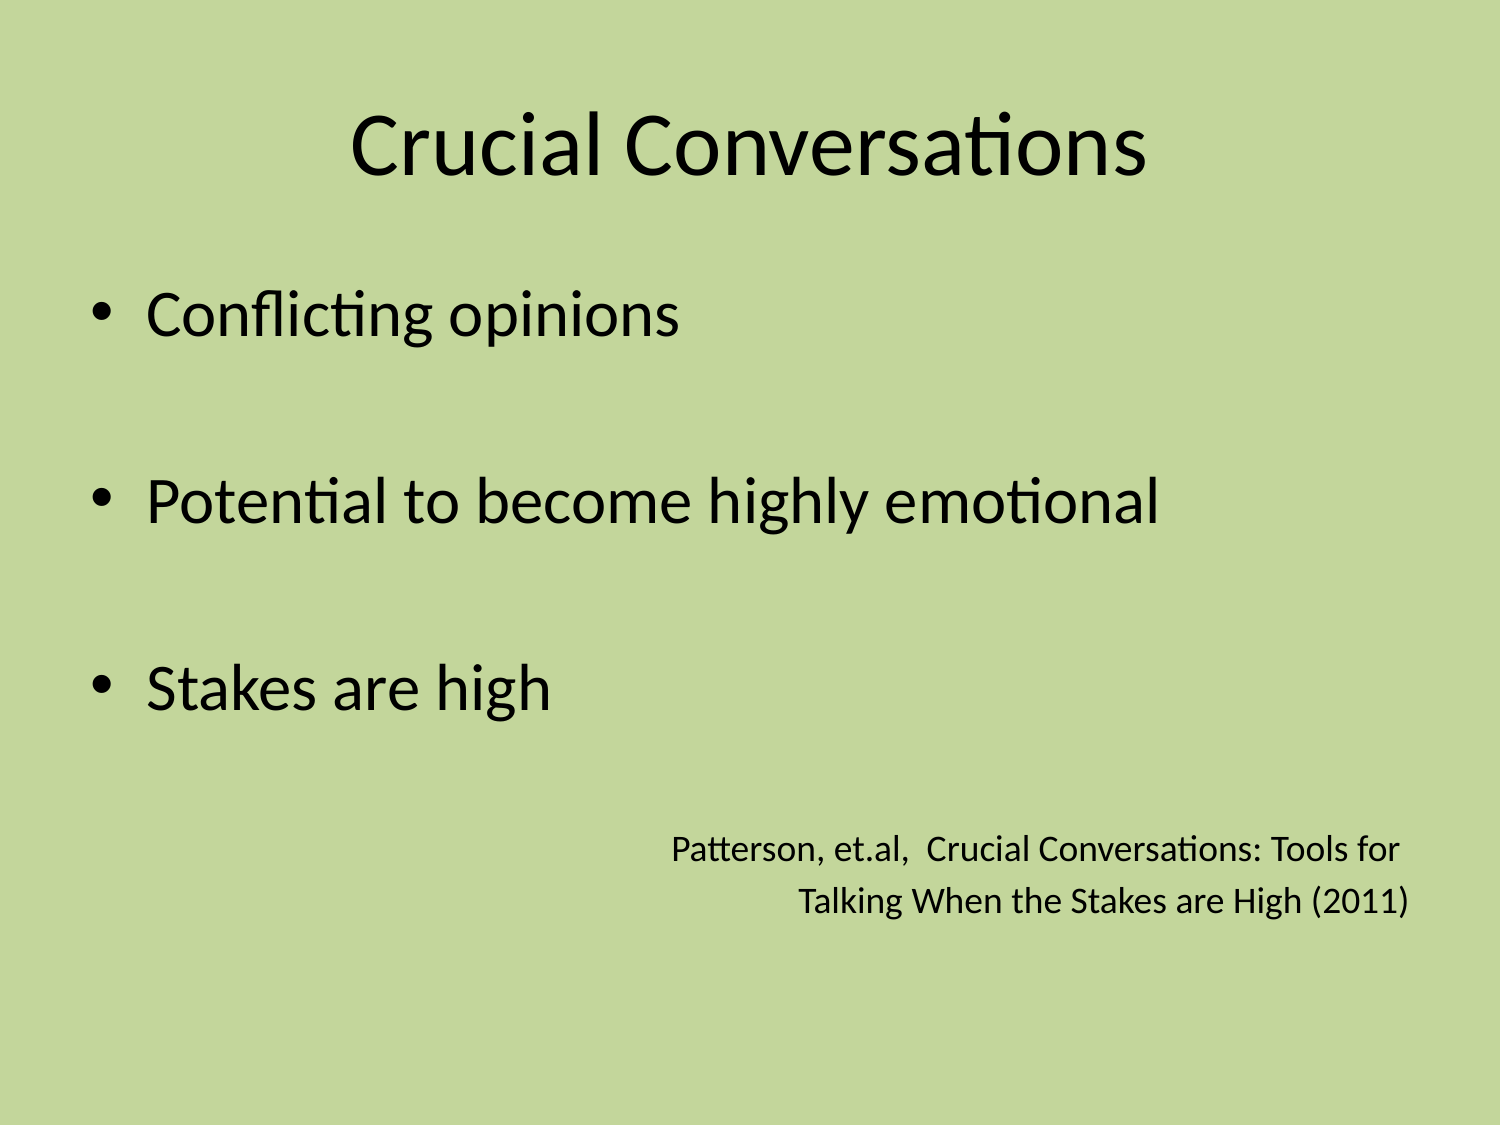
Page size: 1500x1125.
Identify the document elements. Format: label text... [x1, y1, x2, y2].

list Conflicting opinions Potential to become highly emotional Stakes are high Patterson, et.al, Crucial Conversations: Tools for Talking When the Stakes are High (2011) [74, 262, 1426, 1006]
title Crucial Conversations [74, 44, 1426, 233]
